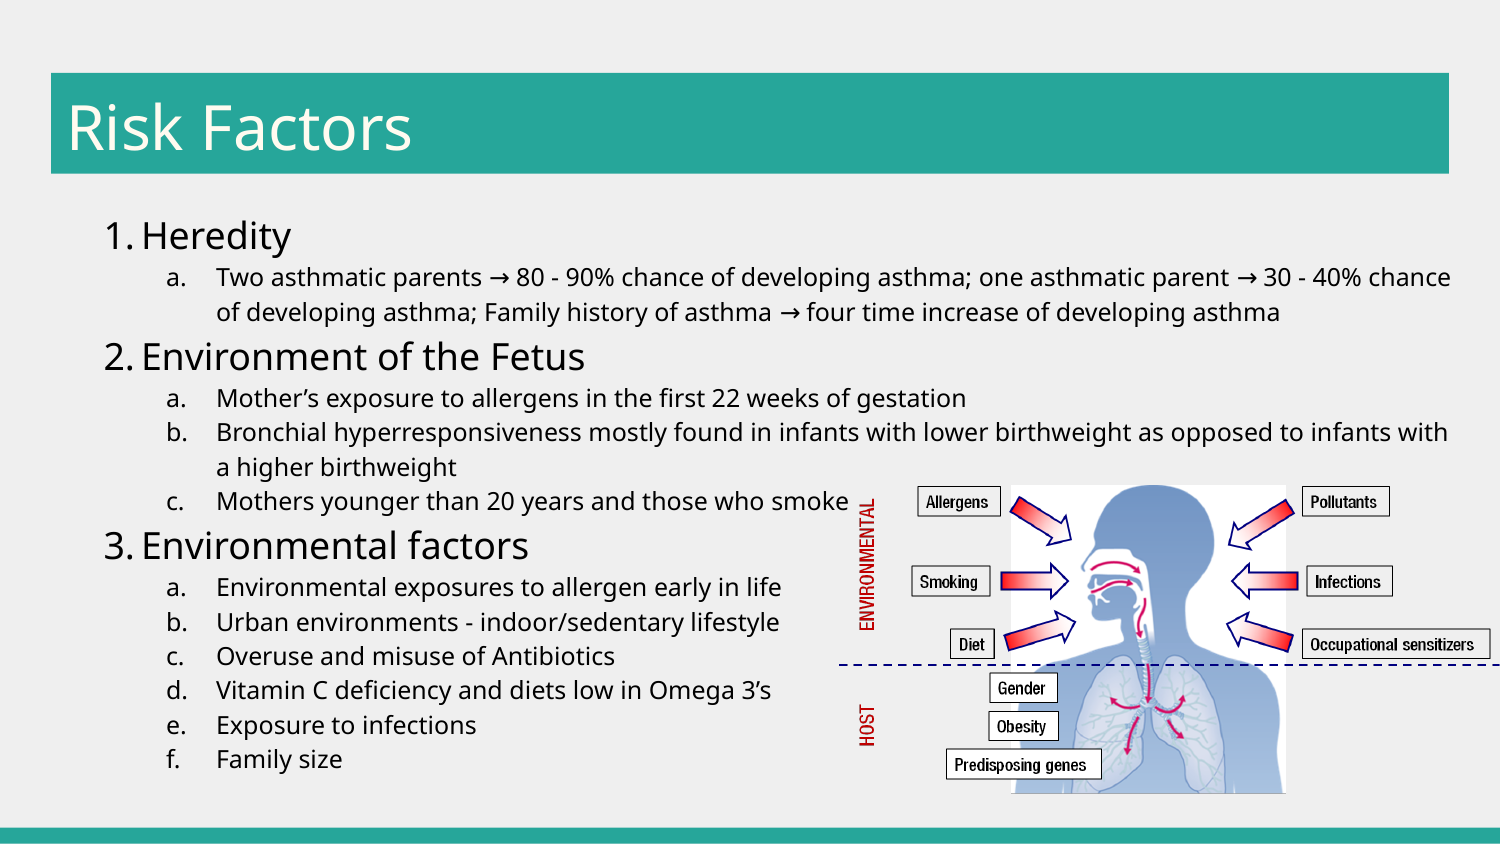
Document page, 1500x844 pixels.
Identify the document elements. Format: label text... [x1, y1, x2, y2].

picture [837, 484, 1500, 795]
title Risk Factors [51, 72, 1449, 174]
list Heredity Two asthmatic parents → 80 - 90% chance of developing asthma; one asthmatic parent → 30 - 40% chance of developing asthma; Family history of asthma → four time increase of developing asthma Environment of the Fetus Mother’s exposure to allergens in the first 22 weeks of gestation Bronchial hyperresponsiveness mostly found in infants with lower birthweight as opposed to infants with a higher birthweight Mothers younger than 20 years and those who smoke Environmental factors Environmental exposures to allergen early in life Urban environments - indoor/sedentary lifestyle Overuse and misuse of Antibiotics Vitamin C deficiency and diets low in Omega 3’s Exposure to infections Family size [51, 190, 1479, 748]
